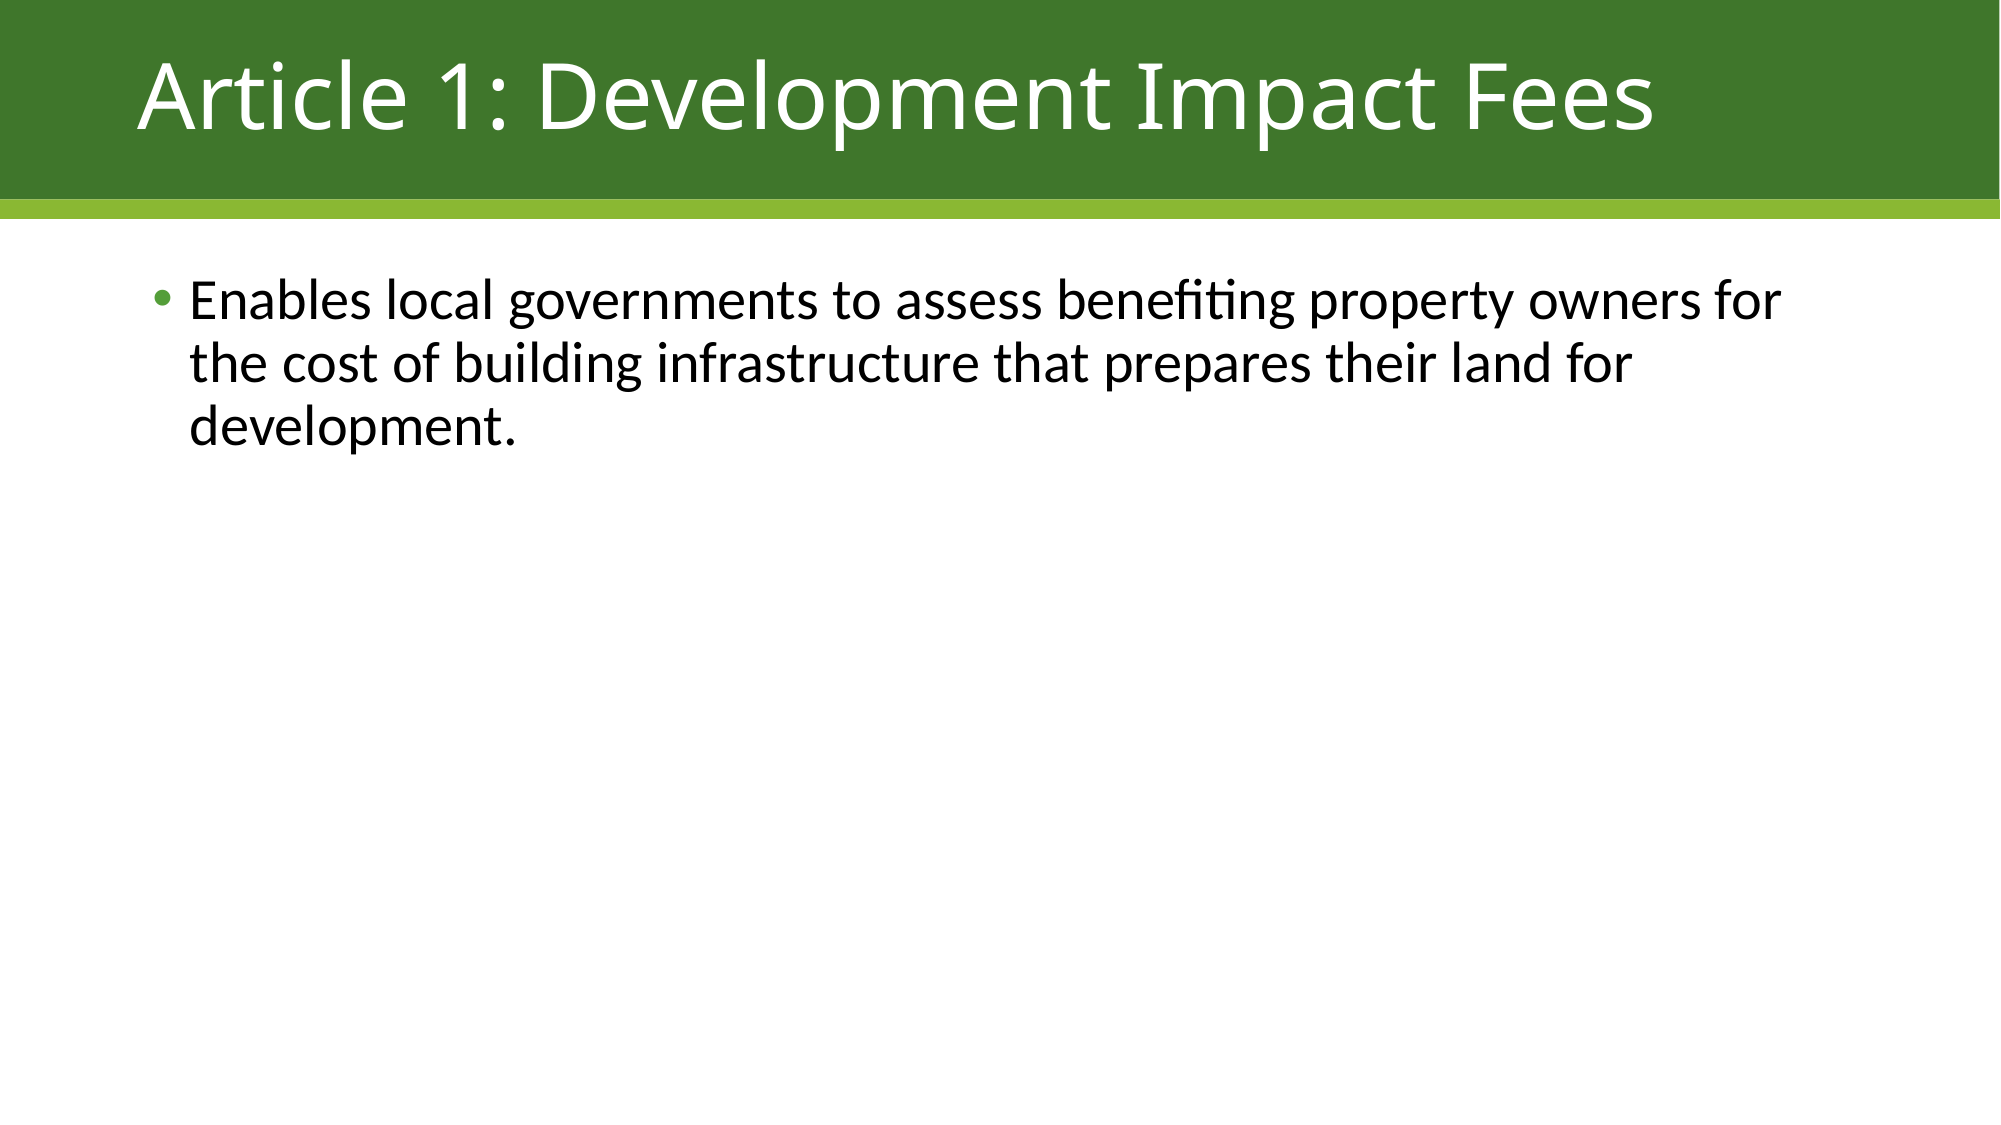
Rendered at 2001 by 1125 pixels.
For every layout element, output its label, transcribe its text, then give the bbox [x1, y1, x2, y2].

list Enables local governments to assess benefiting property owners for the cost of building infrastructure that prepares their land for development. [137, 261, 1863, 1014]
title Article 1: Development Impact Fees [137, 0, 1863, 200]
